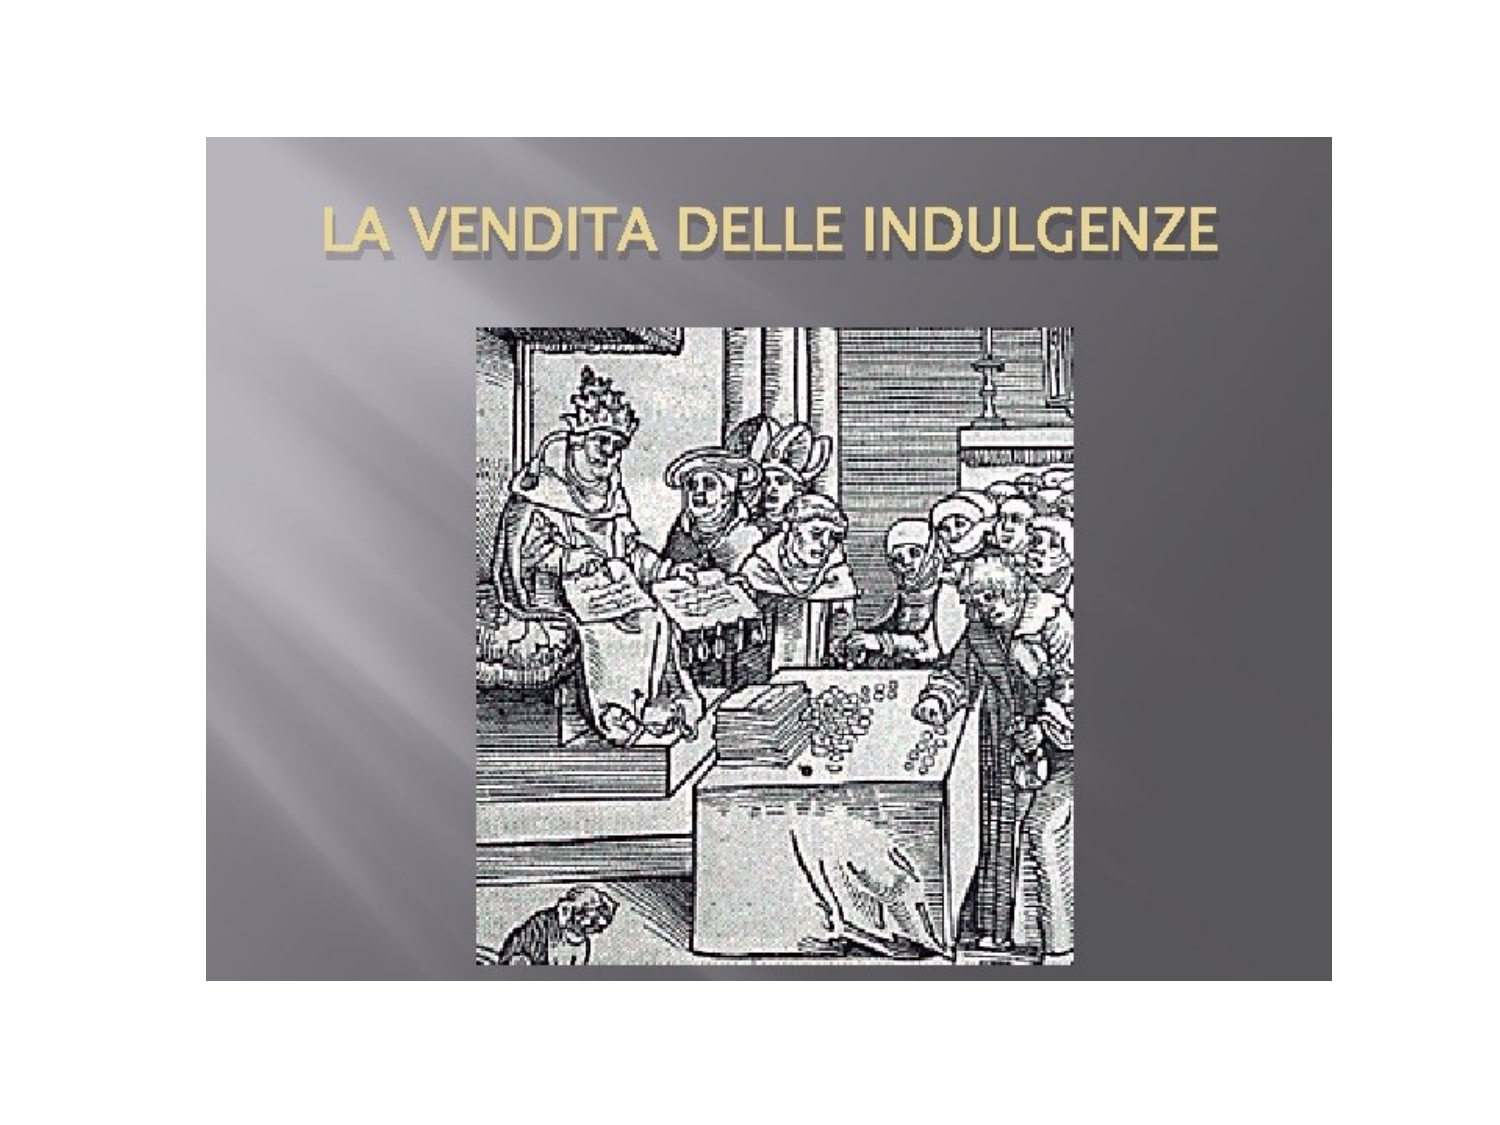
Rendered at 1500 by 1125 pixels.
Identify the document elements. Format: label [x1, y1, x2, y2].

picture [206, 136, 1332, 982]
